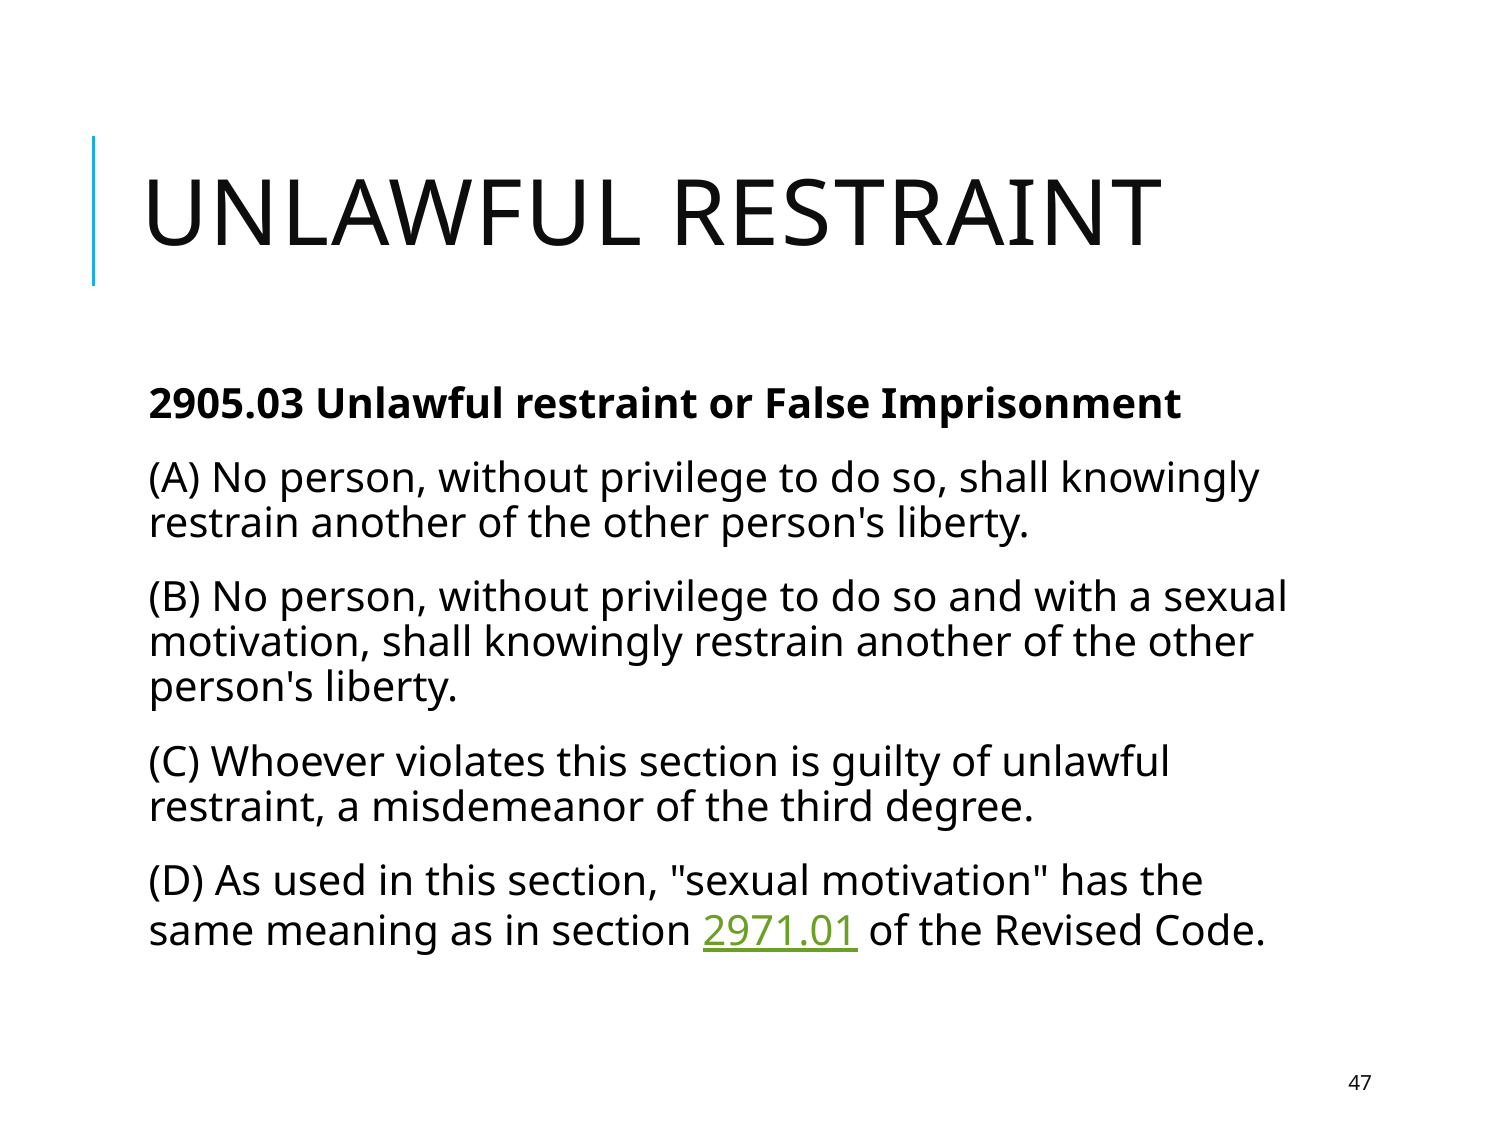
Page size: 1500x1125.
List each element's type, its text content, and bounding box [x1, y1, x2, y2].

list 2905.03 Unlawful restraint or False Imprisonment (A) No person, without privilege to do so, shall knowingly restrain another of the other person's liberty. (B) No person, without privilege to do so and with a sexual motivation, shall knowingly restrain another of the other person's liberty. (C) Whoever violates this section is guilty of unlawful restraint, a misdemeanor of the third degree. (D) As used in this section, "sexual motivation" has the same meaning as in section 2971.01 of the Revised Code. [126, 375, 1322, 1035]
title Unlawful Restraint [126, 96, 1322, 342]
slide_number 47 [1333, 1061, 1454, 1107]
